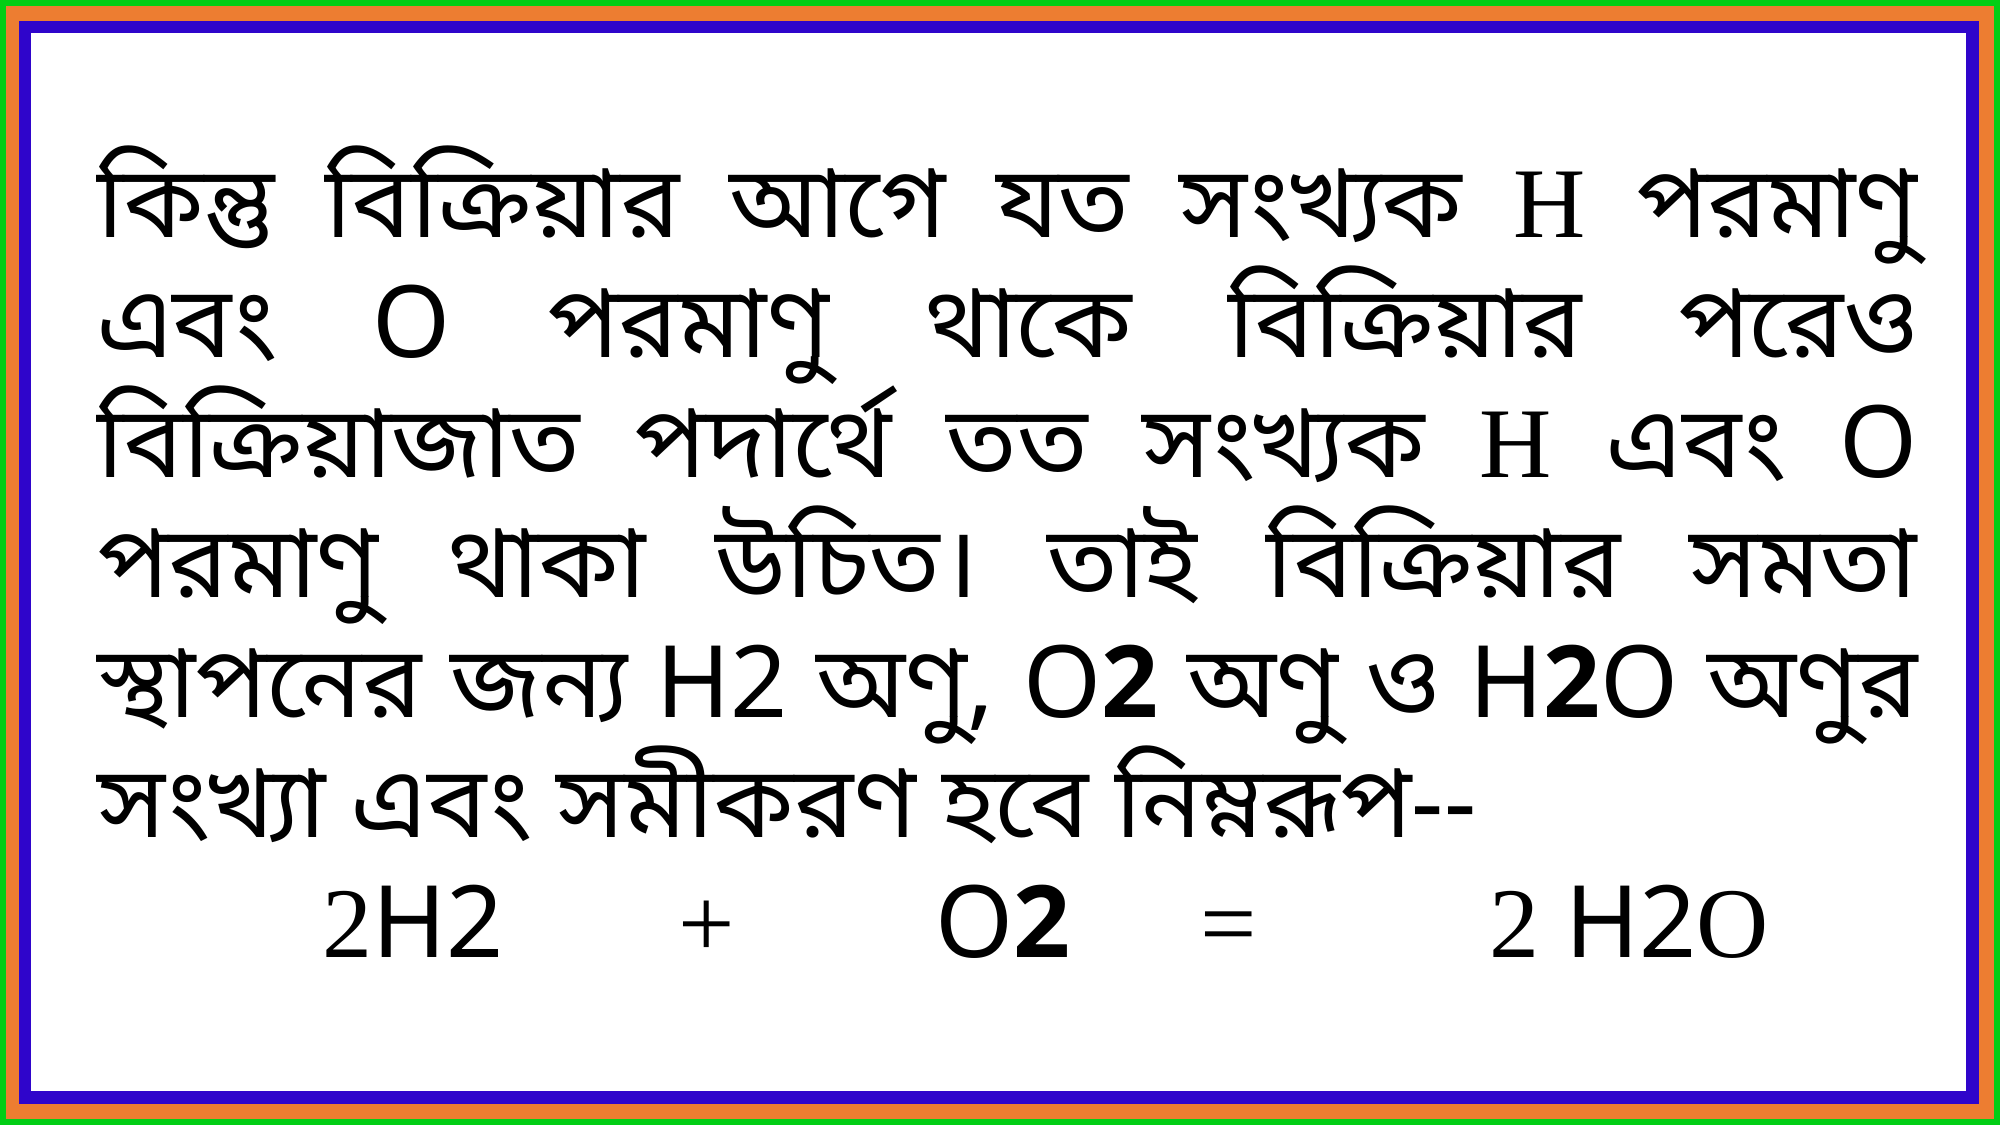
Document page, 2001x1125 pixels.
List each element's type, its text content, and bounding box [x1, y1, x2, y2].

text_box [24, 26, 1974, 1099]
text_box কিন্তু বিক্রিয়ার আগে যত সংখ্যক H পরমাণু এবং O পরমাণু থাকে বিক্রিয়ার পরেও বিক্রিয়াজাত পদার্থে তত সংখ্যক H এবং O পরমাণু থাকা উচিত। তাই বিক্রিয়ার সমতা স্থাপনের জন্য H2 অণু, O2 অণু ও H2O অণুর সংখ্যা এবং সমীকরণ হবে নিম্নরূপ-- 2H2 + O2 = 2 H2O [82, 129, 1933, 985]
text_box [0, 0, 2000, 1125]
